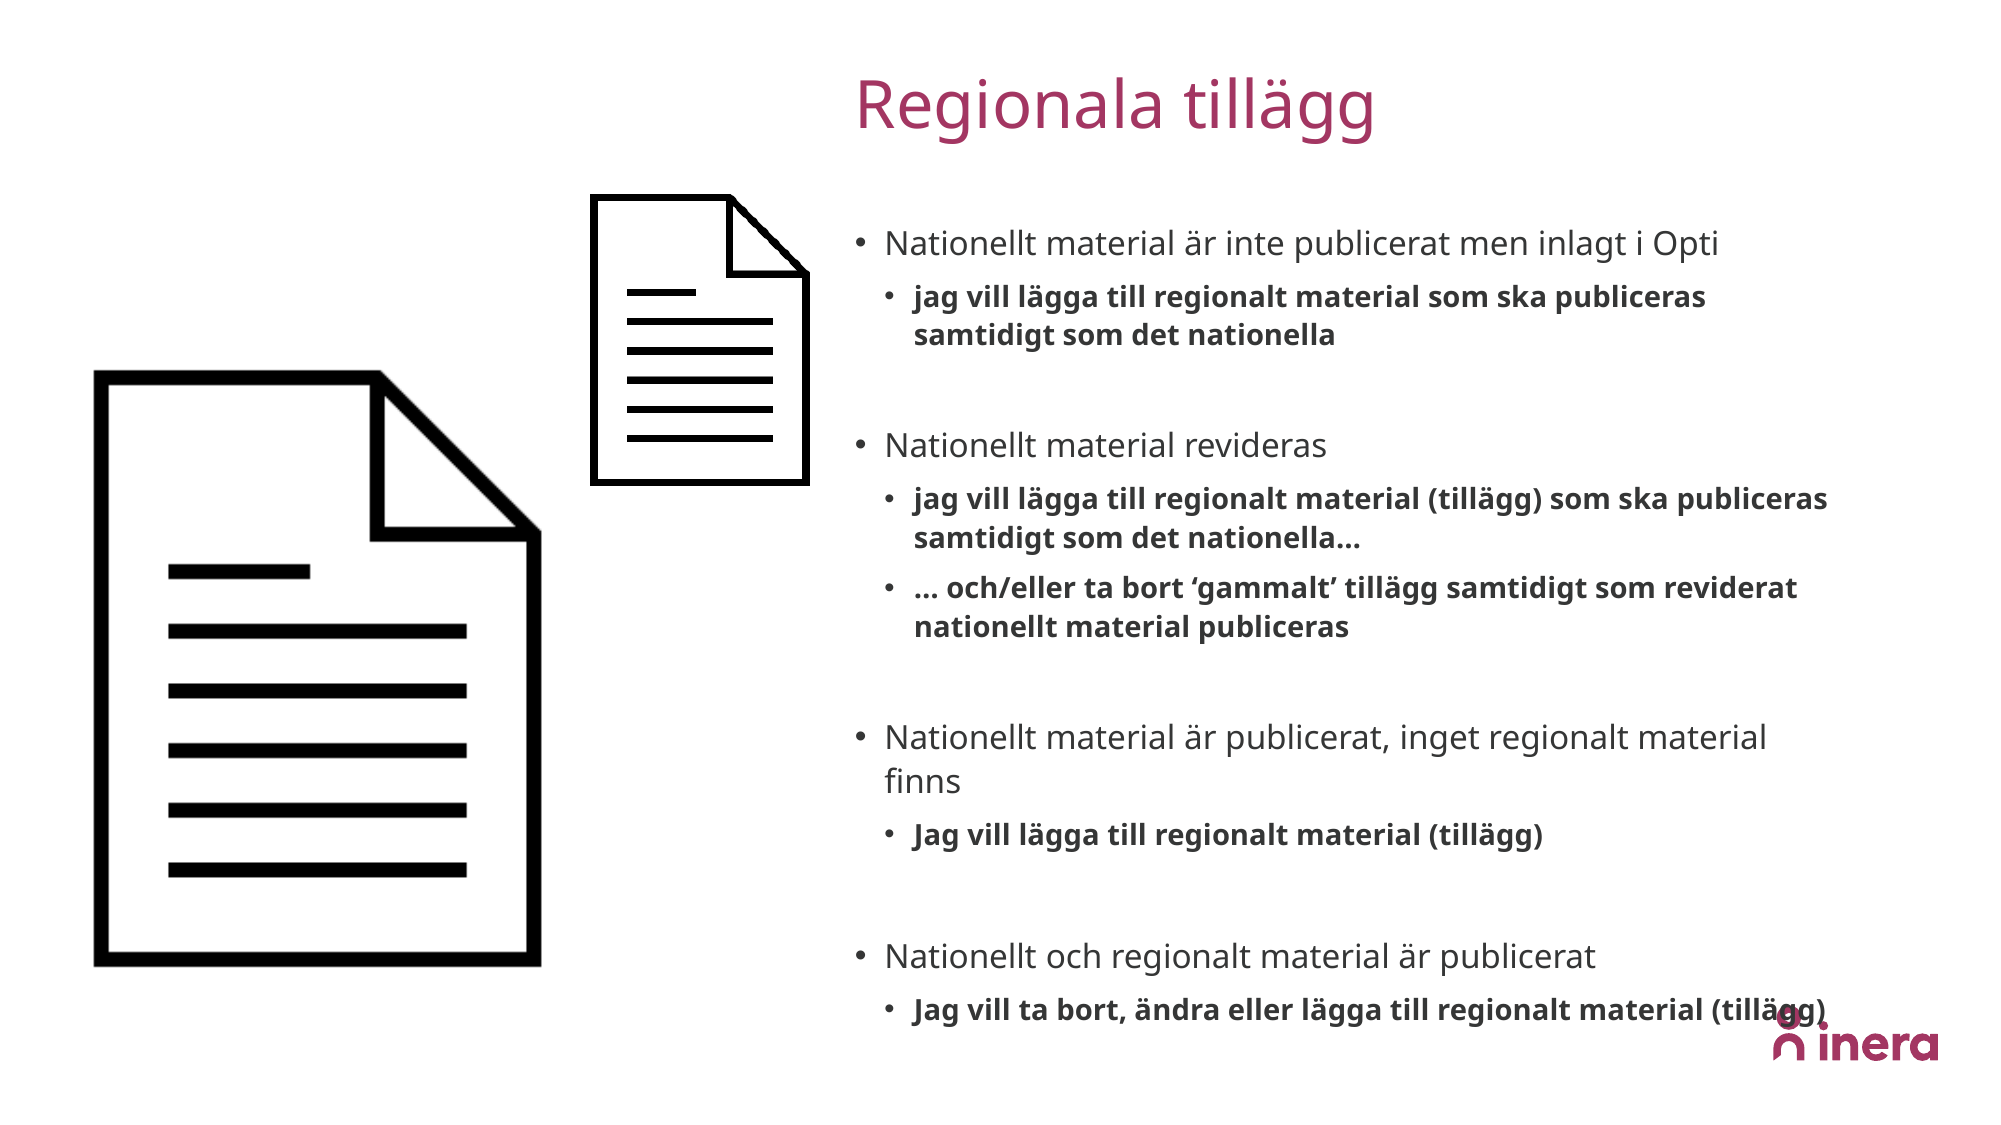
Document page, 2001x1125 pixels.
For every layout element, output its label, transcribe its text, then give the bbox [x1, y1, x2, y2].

title Regionala tillägg [854, 61, 1682, 195]
picture [0, 164, 855, 1028]
list Nationellt material är inte publicerat men inlagt i Opti jag vill lägga till regionalt material som ska publiceras samtidigt som det nationella Nationellt material revideras jag vill lägga till regionalt material (tillägg) som ska publiceras samtidigt som det nationella… … och/eller ta bort ‘gammalt’ tillägg samtidigt som reviderat nationellt material publiceras Nationellt material är publicerat, inget regionalt material finns Jag vill lägga till regionalt material (tillägg) Nationellt och regionalt material är publicerat Jag vill ta bort, ändra eller lägga till regionalt material (tillägg) [854, 218, 1851, 948]
